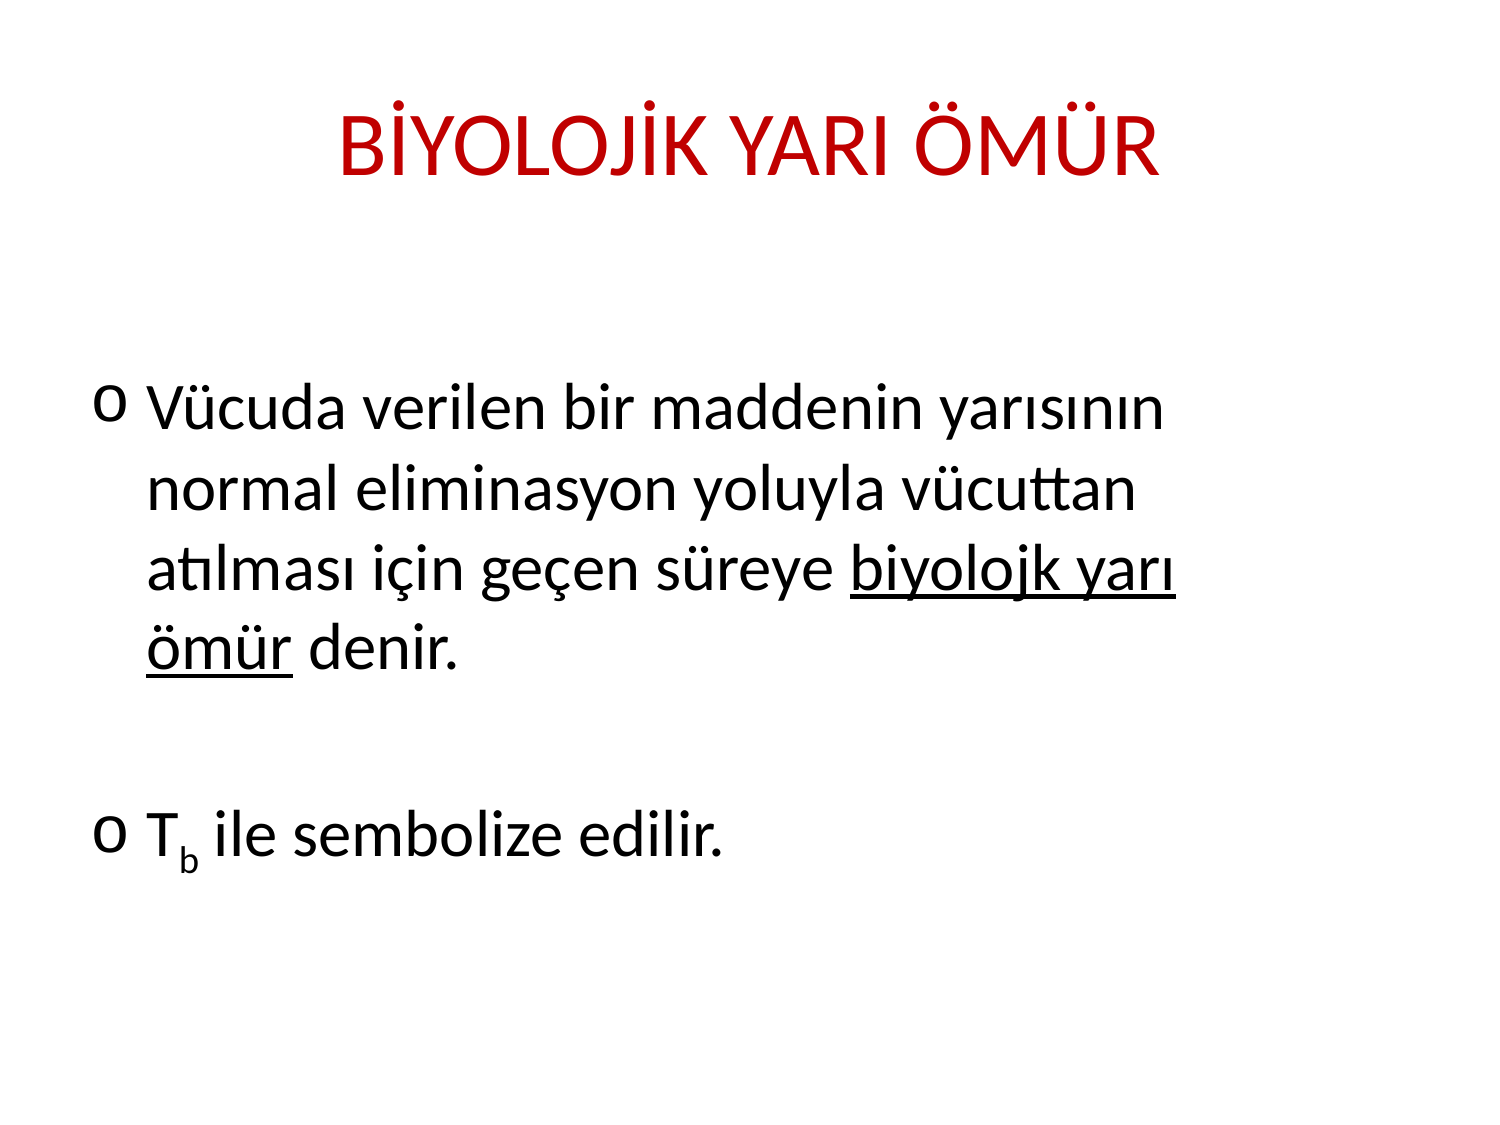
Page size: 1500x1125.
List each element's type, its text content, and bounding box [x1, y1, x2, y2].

list Vücuda verilen bir maddenin yarısının normal eliminasyon yoluyla vücuttan atılması için geçen süreye biyolojk yarı ömür denir. Tb ile sembolize edilir. [75, 262, 1300, 1062]
title BİYOLOJİK YARI ÖMÜR [75, 45, 1425, 233]
